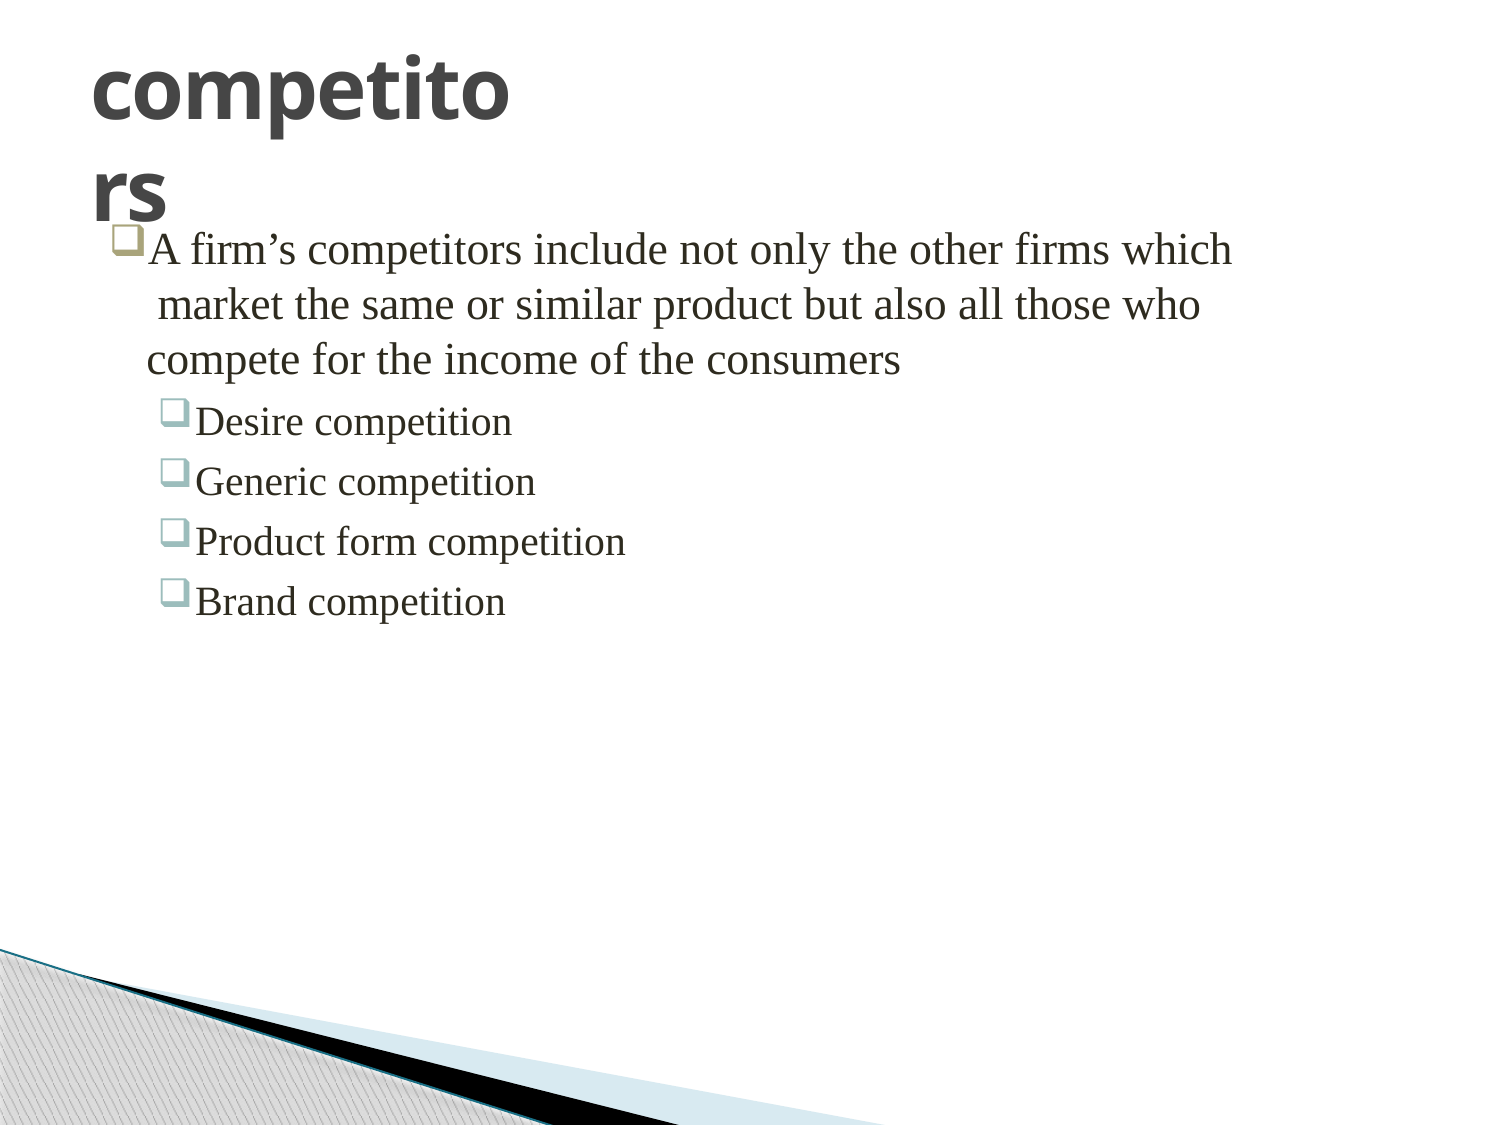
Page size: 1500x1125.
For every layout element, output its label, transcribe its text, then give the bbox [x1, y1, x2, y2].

title competitors [87, 32, 525, 239]
text_box A firm’s competitors include not only the other firms which market the same or similar product but also all those who compete for the income of the consumers Desire competition Generic competition Product form competition Brand competition [106, 216, 1245, 624]
